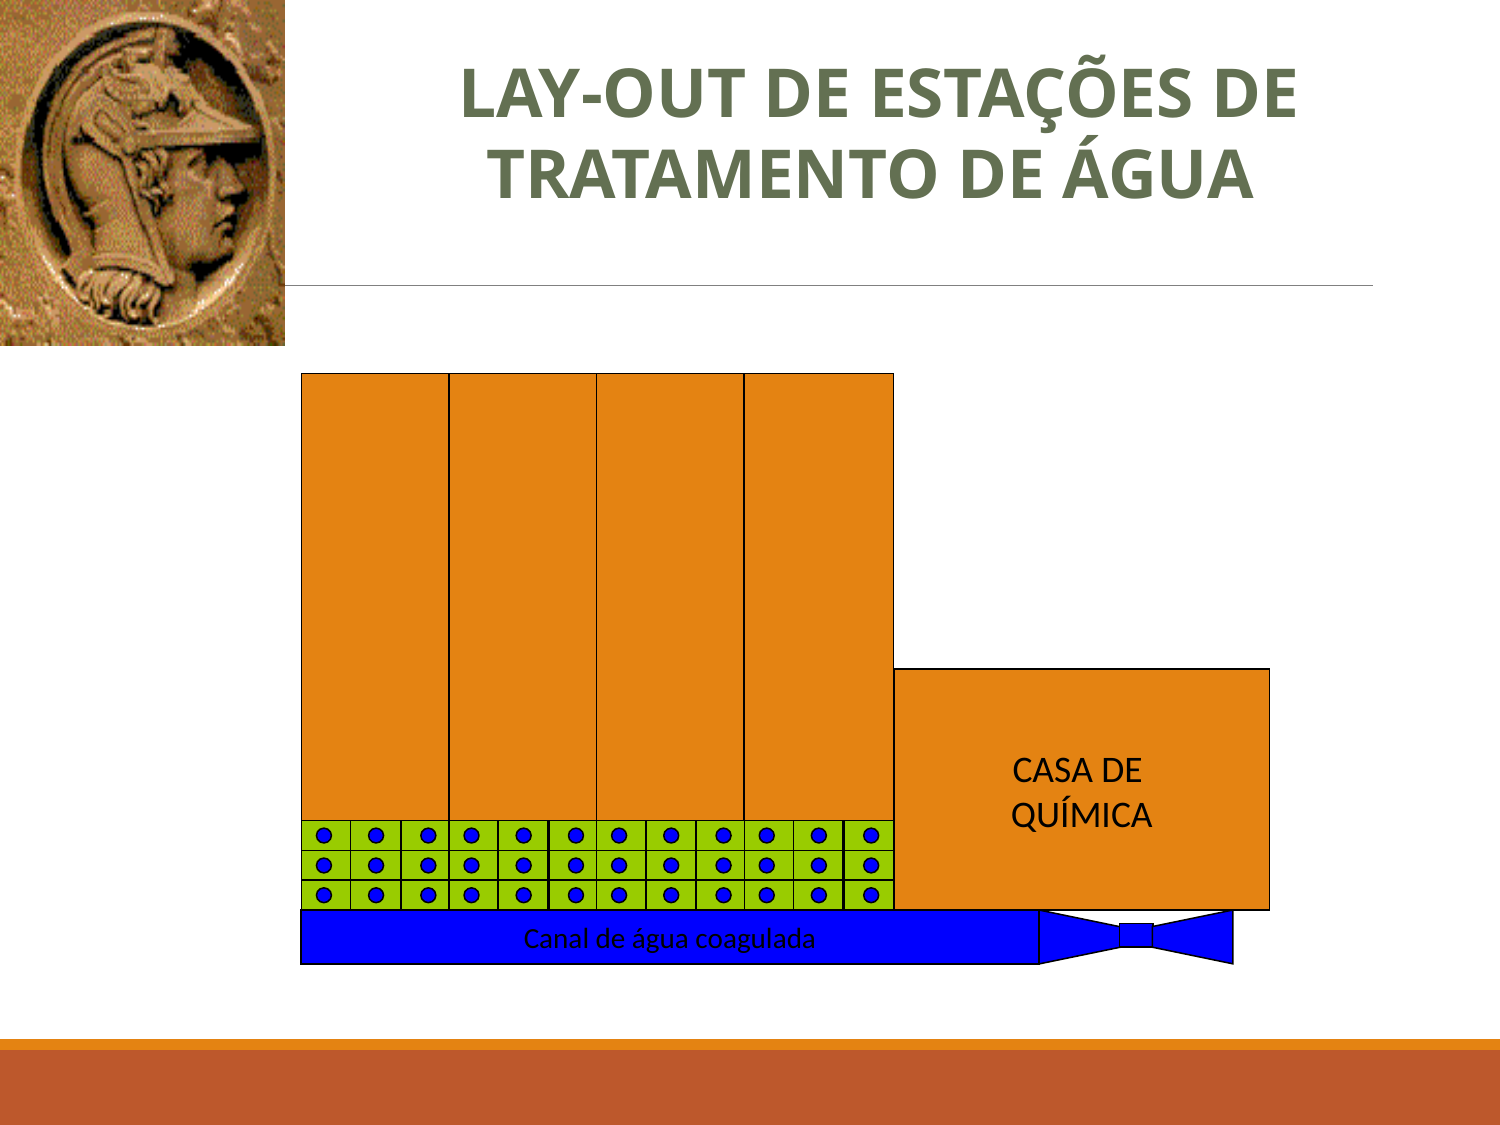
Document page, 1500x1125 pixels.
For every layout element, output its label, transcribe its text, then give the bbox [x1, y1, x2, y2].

text_box LAY-OUT DE ESTAÇÕES DE TRATAMENTO DE ÁGUA [297, 42, 1471, 220]
picture [0, 0, 288, 351]
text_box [300, 372, 1271, 965]
